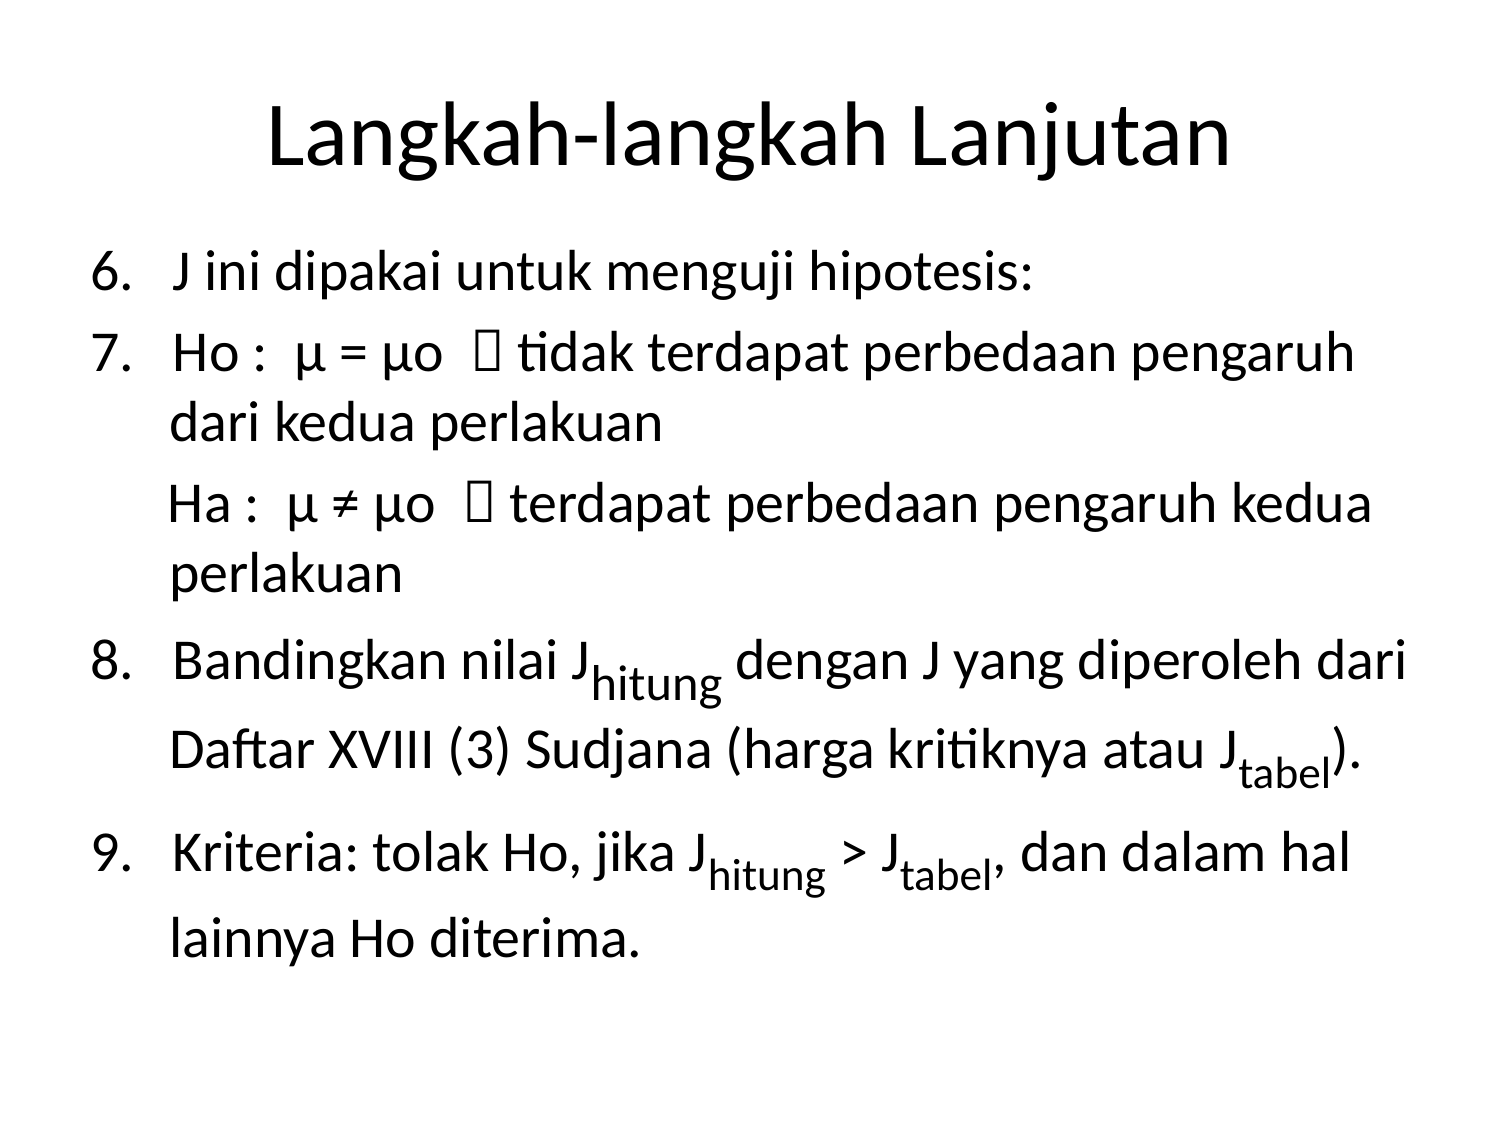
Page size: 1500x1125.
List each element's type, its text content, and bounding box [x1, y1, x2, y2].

title Langkah-langkah Lanjutan [75, 45, 1425, 213]
list 6. J ini dipakai untuk menguji hipotesis: 7. Ho : μ = μo  tidak terdapat perbedaan pengaruh dari kedua perlakuan Ha : μ ≠ μo  terdapat perbedaan pengaruh kedua perlakuan 8. Bandingkan nilai Jhitung dengan J yang diperoleh dari Daftar XVIII (3) Sudjana (harga kritiknya atau Jtabel). 9. Kriteria: tolak Ho, jika Jhitung > Jtabel, dan dalam hal lainnya Ho diterima. [75, 224, 1425, 1005]
